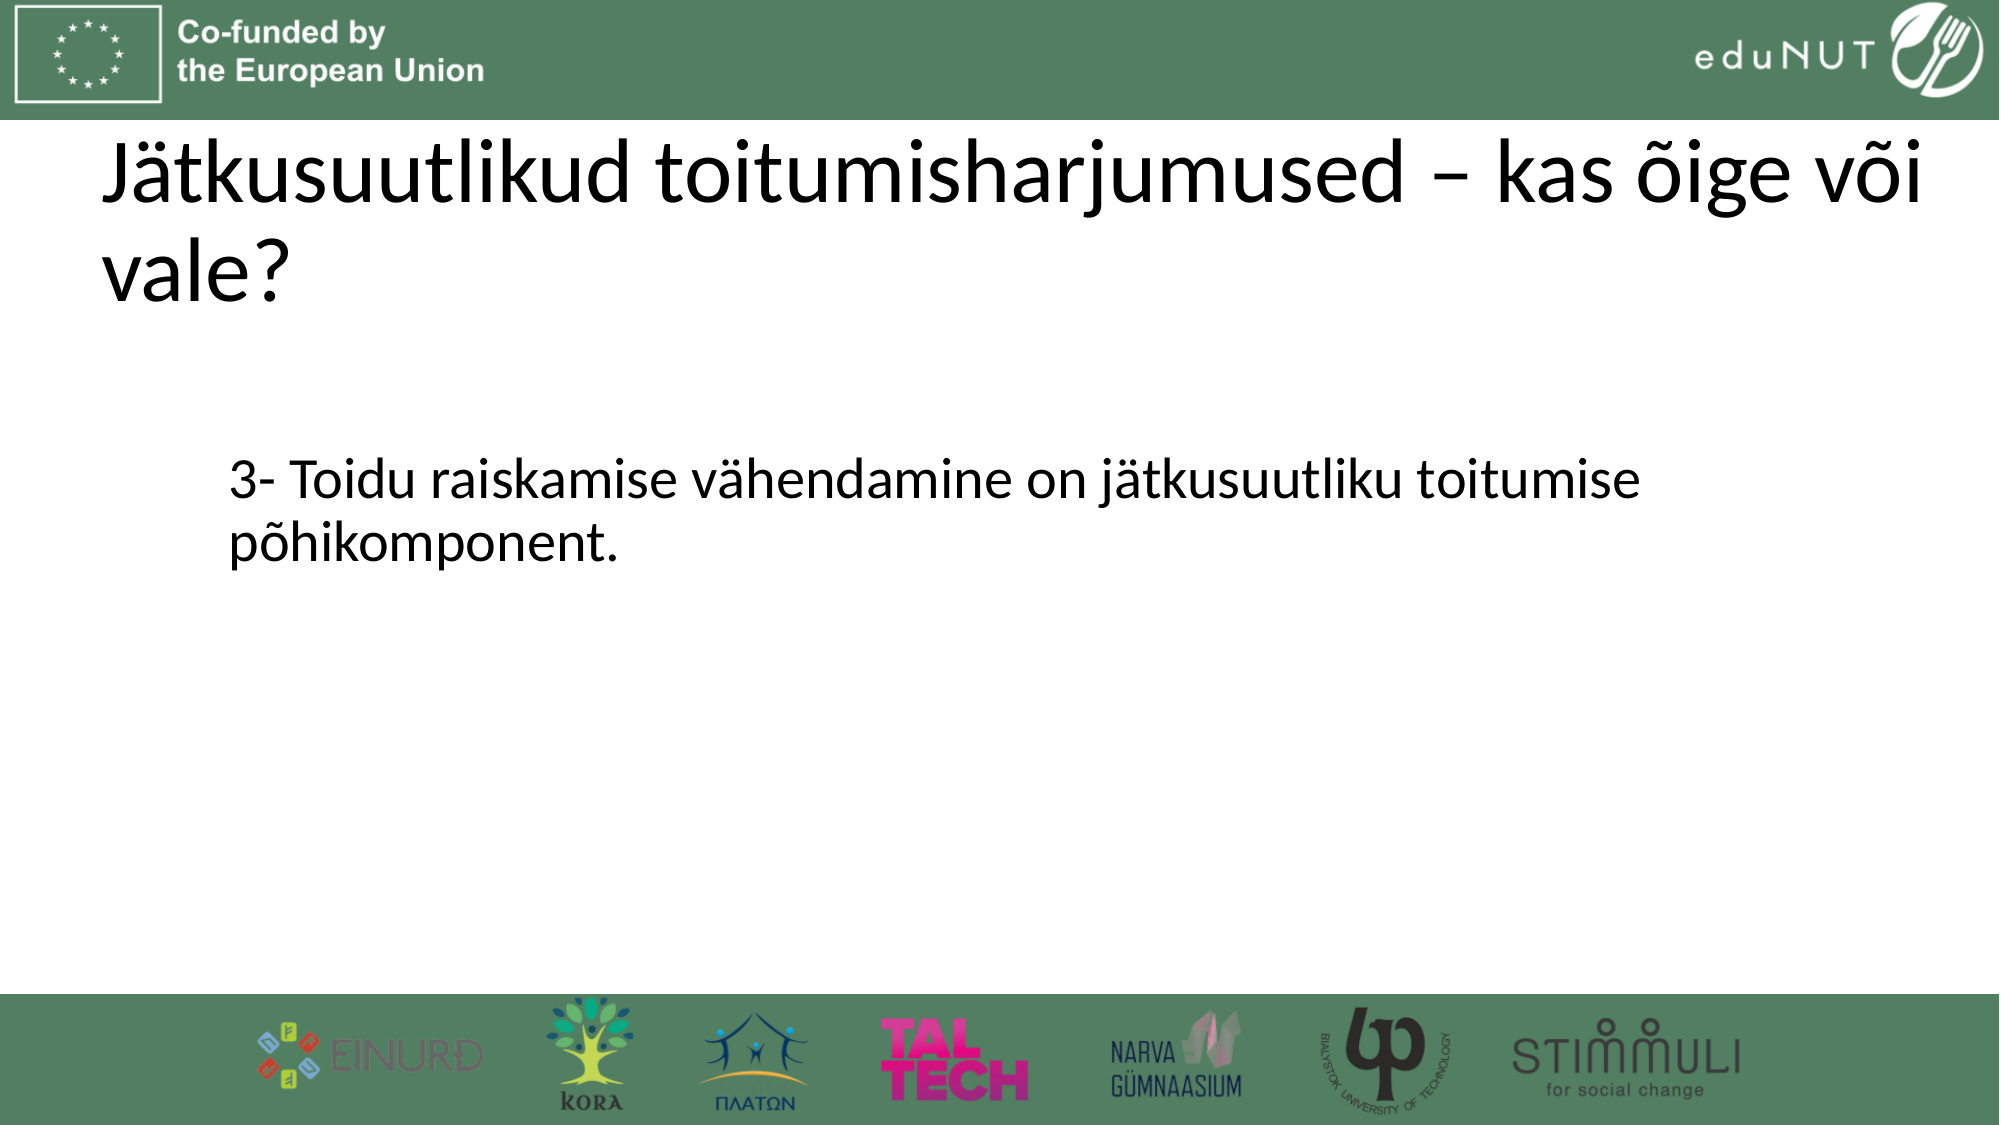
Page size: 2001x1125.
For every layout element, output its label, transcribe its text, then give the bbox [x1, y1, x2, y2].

picture [0, 0, 93, 120]
picture [0, 994, 1999, 1125]
picture [1995, 0, 1999, 120]
title Jätkusuutlikud toitumisharjumused – kas õige või vale? [93, 0, 1995, 329]
list 3- Toidu raiskamise vähendamine on jätkusuutliku toitumise põhikomponent. [221, 440, 1970, 674]
